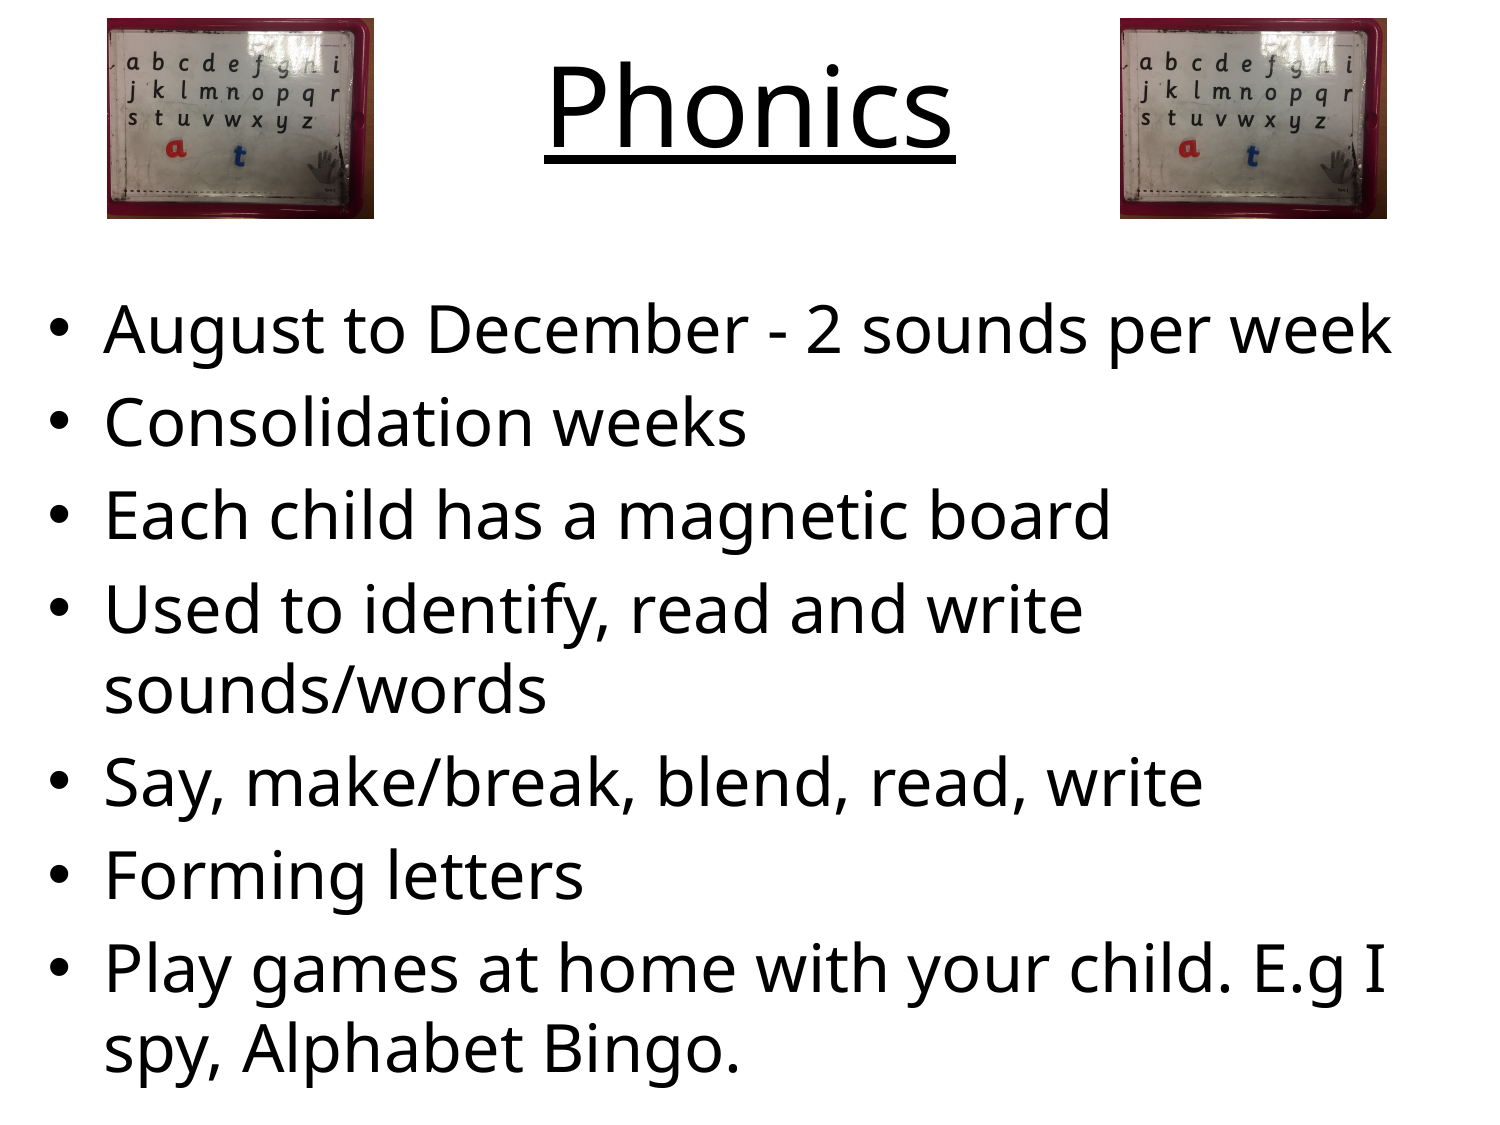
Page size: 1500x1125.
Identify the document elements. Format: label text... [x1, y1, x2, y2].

list August to December - 2 sounds per week Consolidation weeks Each child has a magnetic board Used to identify, read and write sounds/words Say, make/break, blend, read, write Forming letters Play games at home with your child. E.g I spy, Alphabet Bingo. [32, 278, 1468, 1022]
picture [107, 18, 375, 219]
title Phonics [75, 8, 1425, 196]
picture [1119, 18, 1387, 219]
